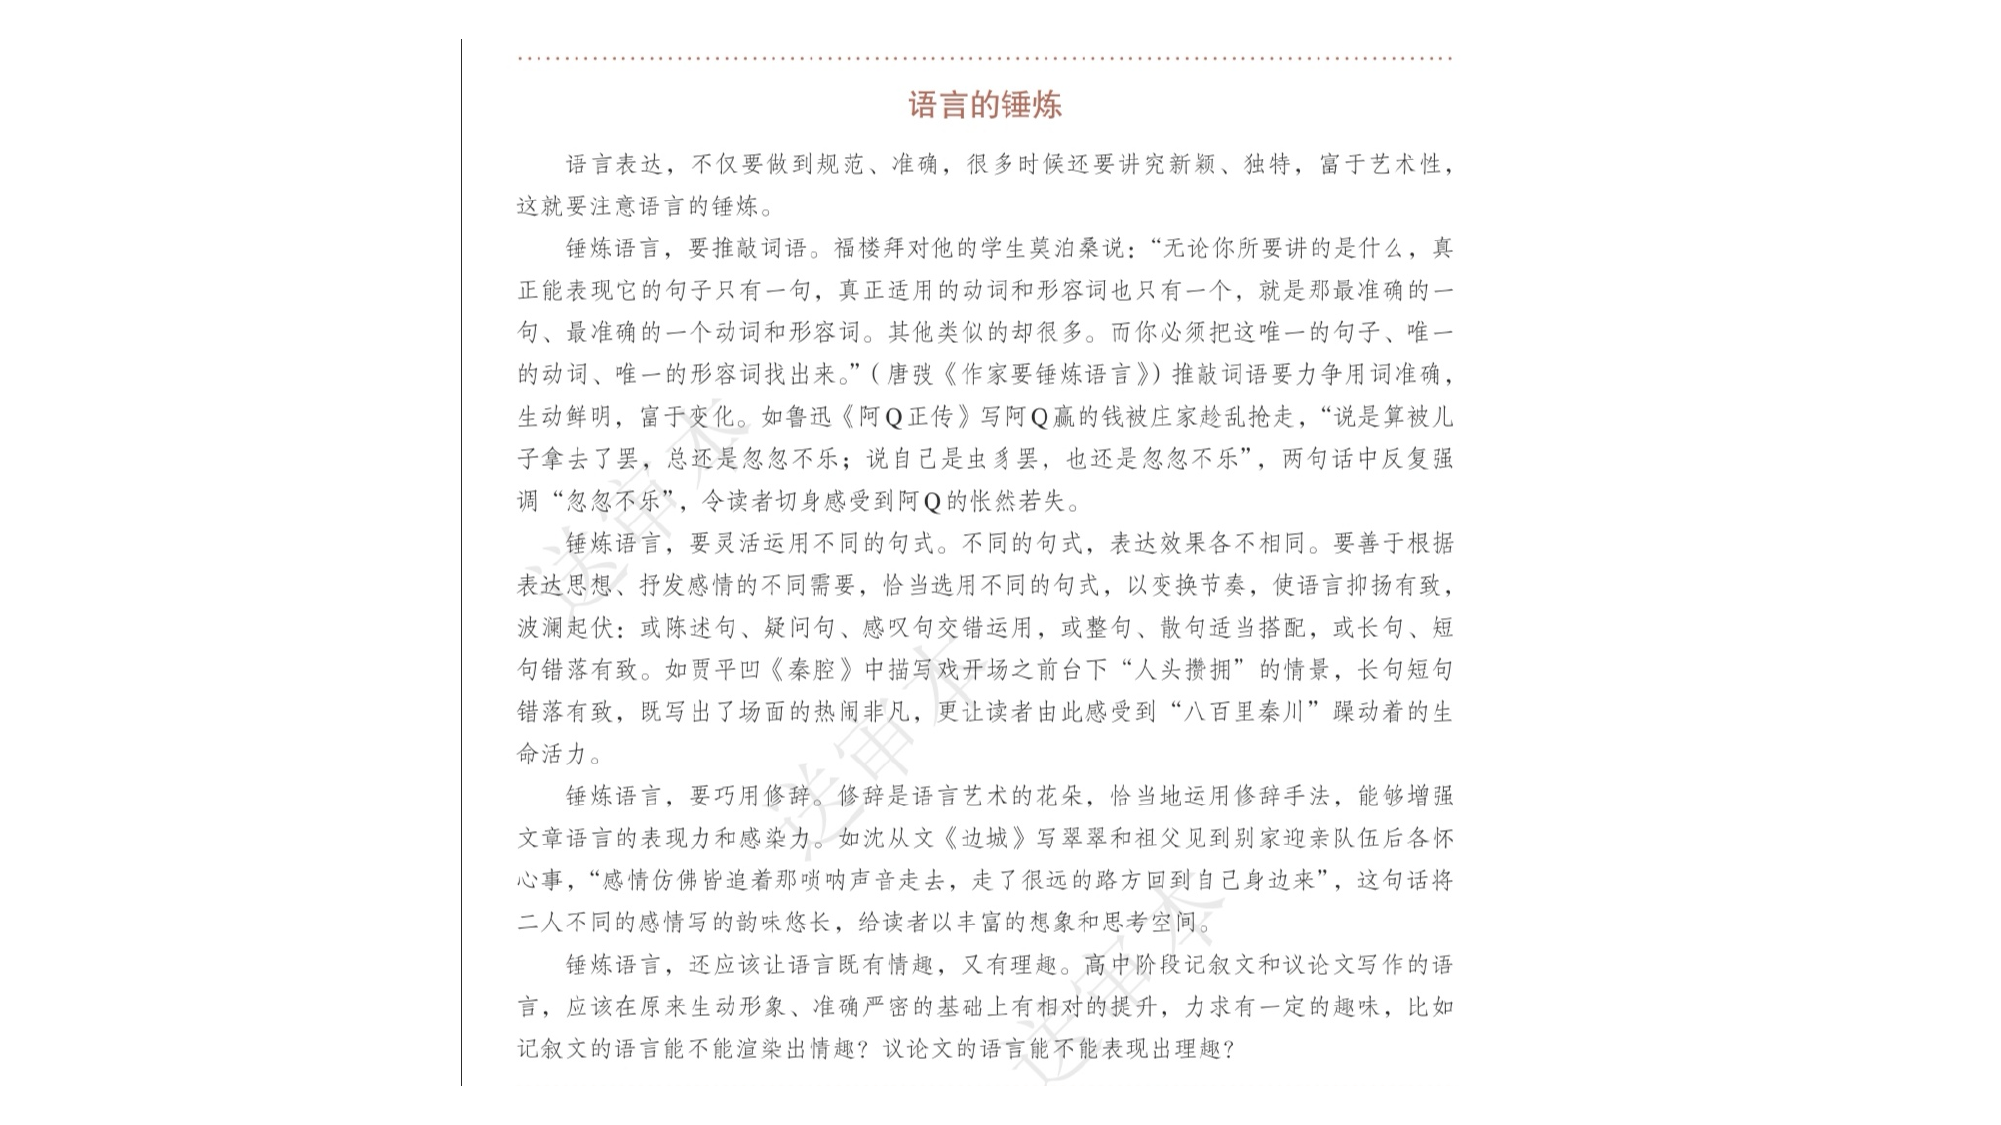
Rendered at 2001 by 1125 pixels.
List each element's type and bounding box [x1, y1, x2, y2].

list [461, 39, 1514, 1086]
